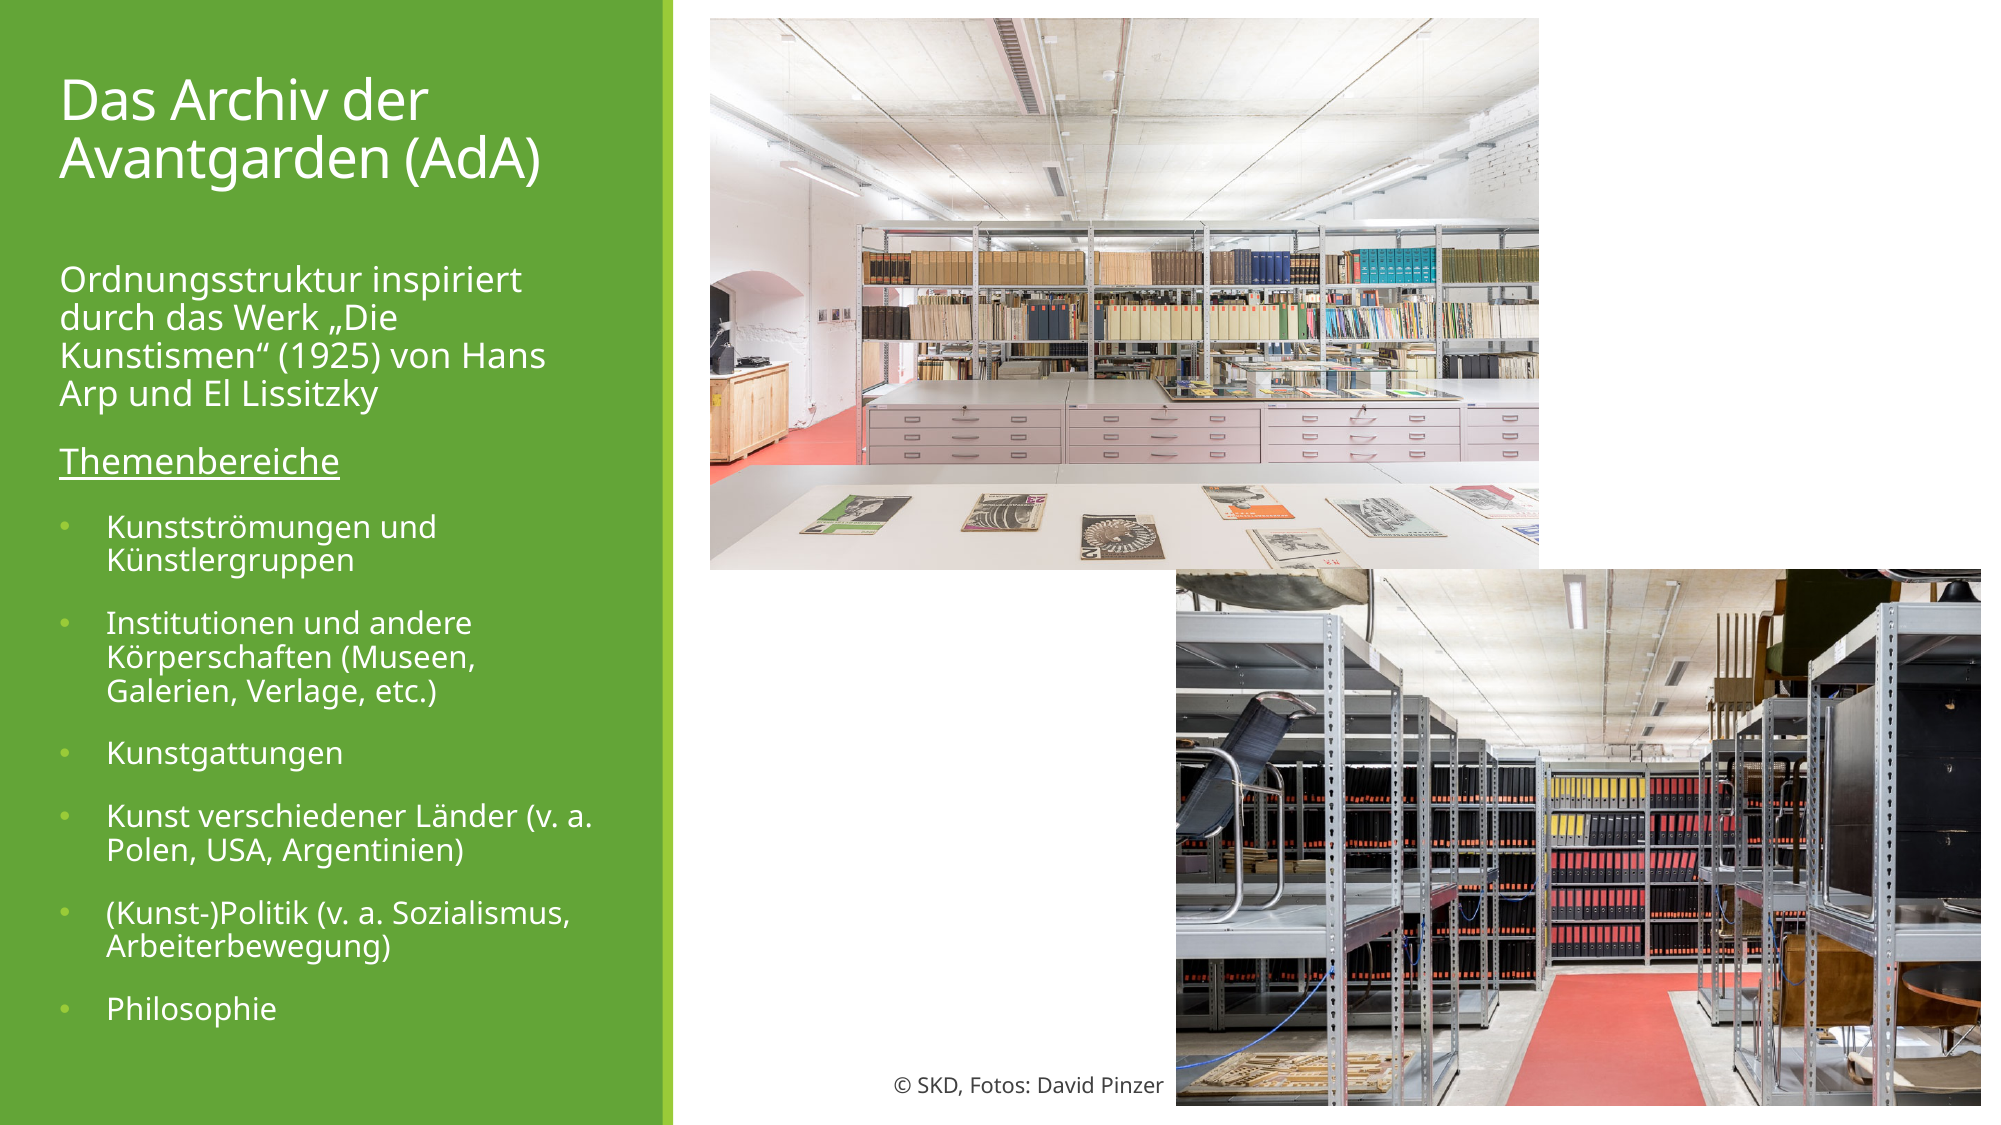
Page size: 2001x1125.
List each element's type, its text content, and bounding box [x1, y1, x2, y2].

list Ordnungsstruktur inspiriert durch das Werk „Die Kunstismen“ (1925) von Hans Arp und El Lissitzky Themenbereiche Kunstströmungen und Künstlergruppen Institutionen und andere Körperschaften (Museen, Galerien, Verlage, etc.) Kunstgattungen Kunst verschiedener Länder (v. a. Polen, USA, Argentinien) (Kunst-)Politik (v. a. Sozialismus, Arbeiterbewegung) Philosophie [44, 254, 630, 1125]
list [710, 17, 1539, 571]
text_box © SKD, Fotos: David Pinzer [878, 1064, 1172, 1106]
title Das Archiv der Avantgarden (AdA) [44, 34, 570, 198]
picture [1175, 569, 1982, 1107]
